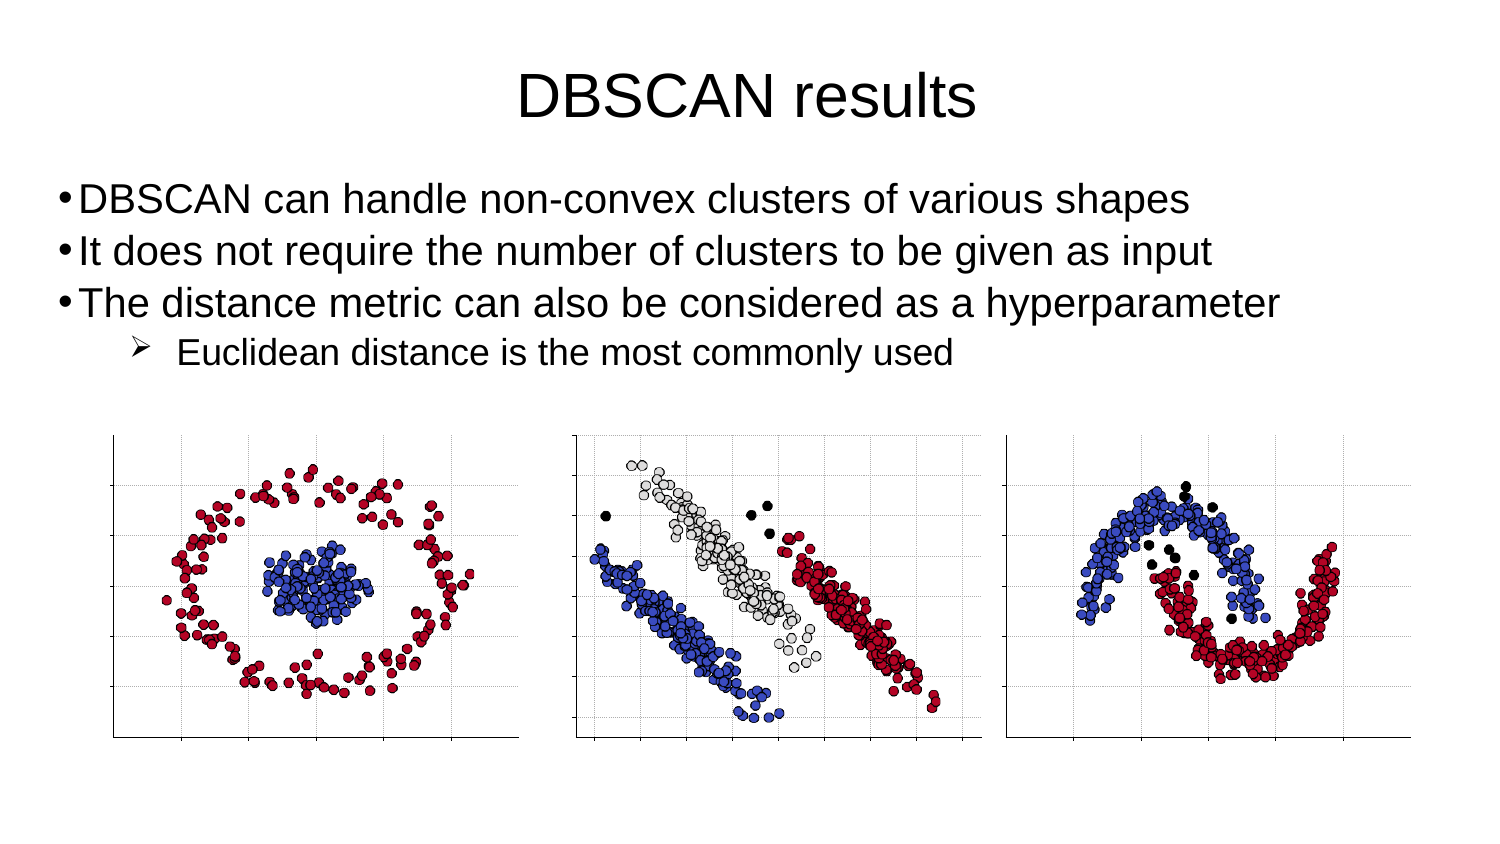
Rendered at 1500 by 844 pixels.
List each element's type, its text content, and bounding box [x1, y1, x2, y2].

text_box DBSCAN results [24, 21, 1470, 163]
text_box [1076, 481, 1340, 684]
text_box DBSCAN can handle non-convex clusters of various shapes It does not require the number of clusters to be given as input The distance metric can also be considered as a hyperparameter Euclidean distance is the most commonly used [58, 171, 1470, 414]
text_box [161, 464, 475, 699]
text_box [589, 460, 941, 723]
